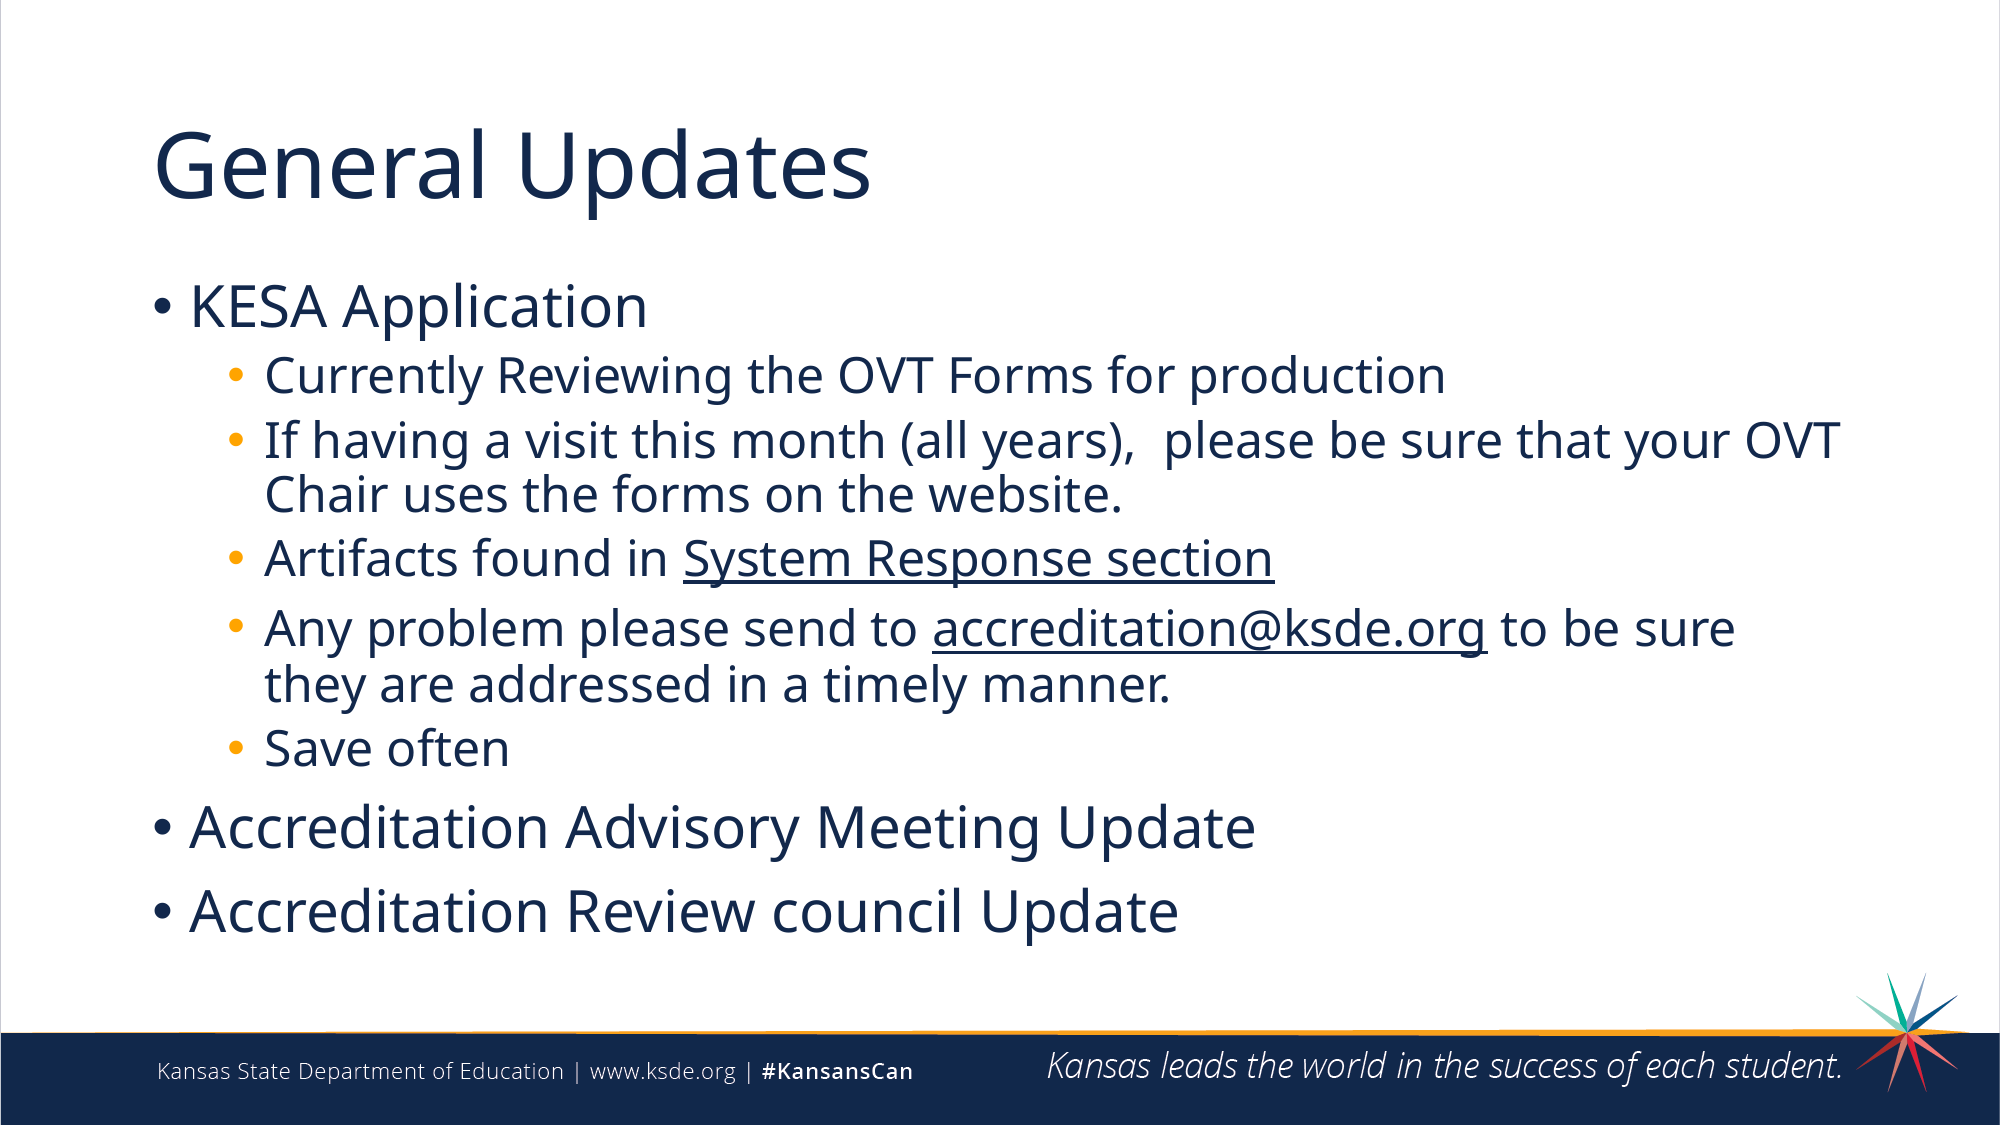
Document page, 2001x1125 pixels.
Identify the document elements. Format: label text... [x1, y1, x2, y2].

picture [0, 0, 2000, 1125]
list KESA Application Currently Reviewing the OVT Forms for production If having a visit this month (all years), please be sure that your OVT Chair uses the forms on the website. Artifacts found in System Response section Any problem please send to accreditation@ksde.org to be sure they are addressed in a timely manner. Save often Accreditation Advisory Meeting Update Accreditation Review council Update [137, 278, 1863, 1014]
title General Updates [137, 59, 1863, 278]
